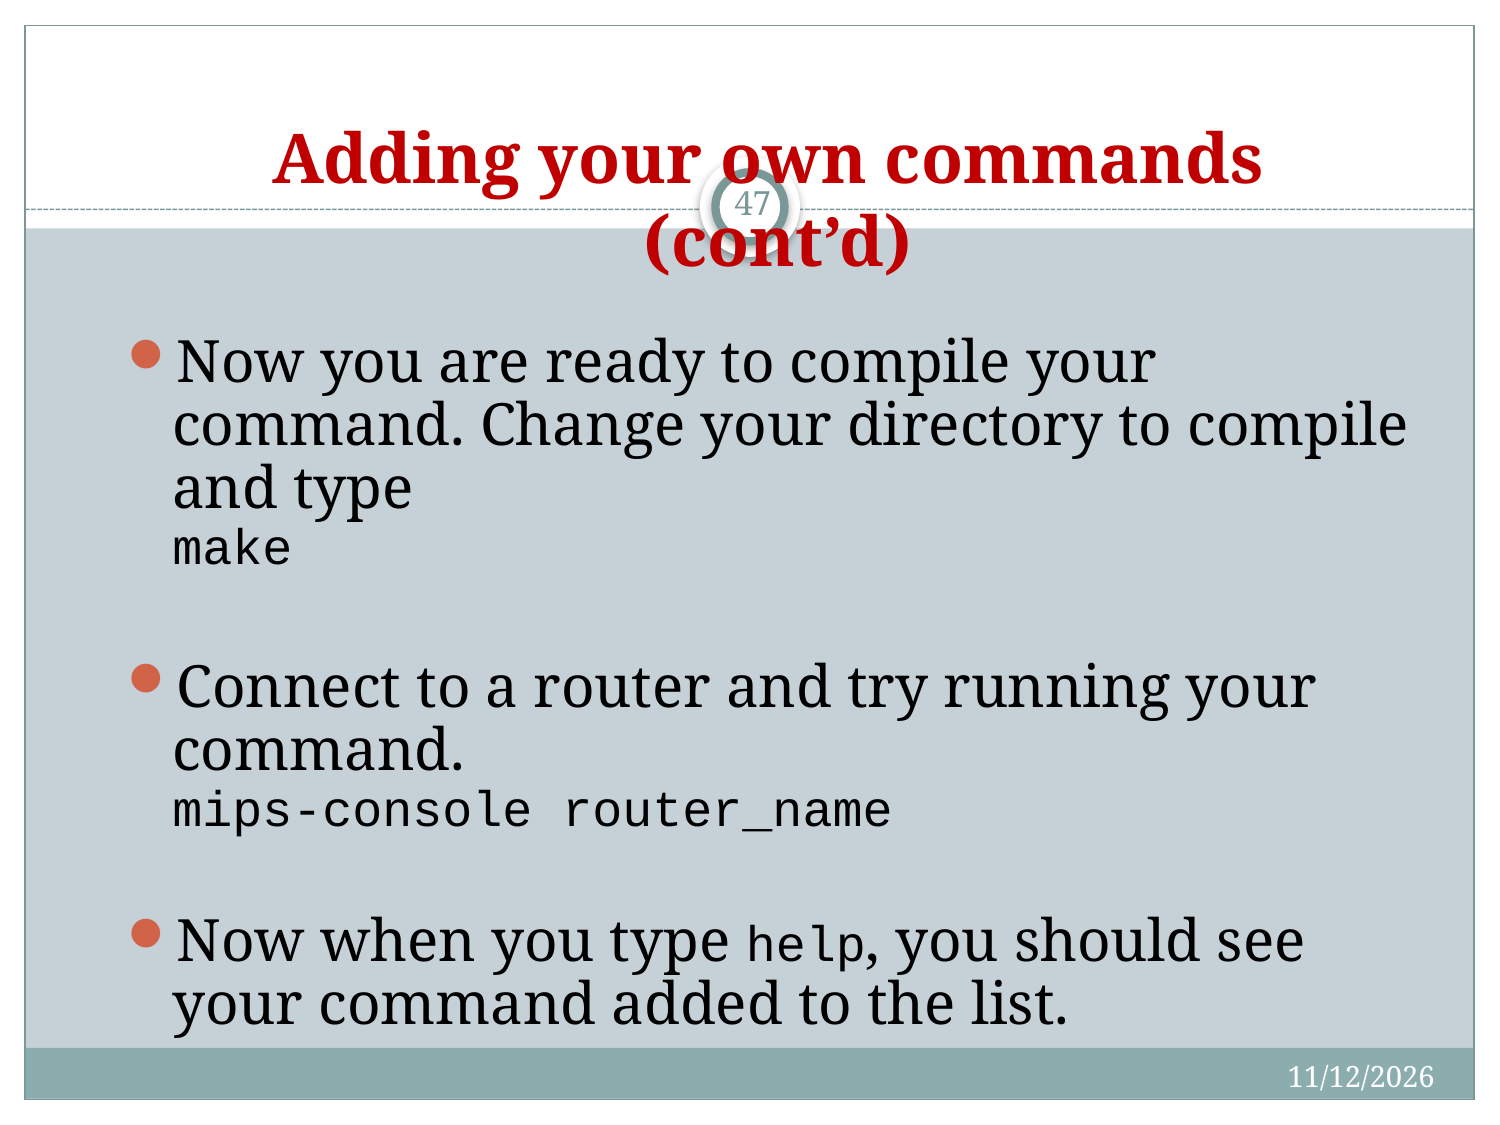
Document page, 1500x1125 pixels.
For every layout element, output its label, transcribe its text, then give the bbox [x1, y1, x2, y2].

list Now you are ready to compile your command. Change your directory to compile and type make Connect to a router and try running your command. mips-console router_name Now when you type help, you should see your command added to the list. [112, 324, 1463, 1075]
title Adding your own commands (cont’d) [0, 99, 1500, 288]
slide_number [950, 1050, 1450, 1111]
slide_number 47 [715, 168, 791, 241]
